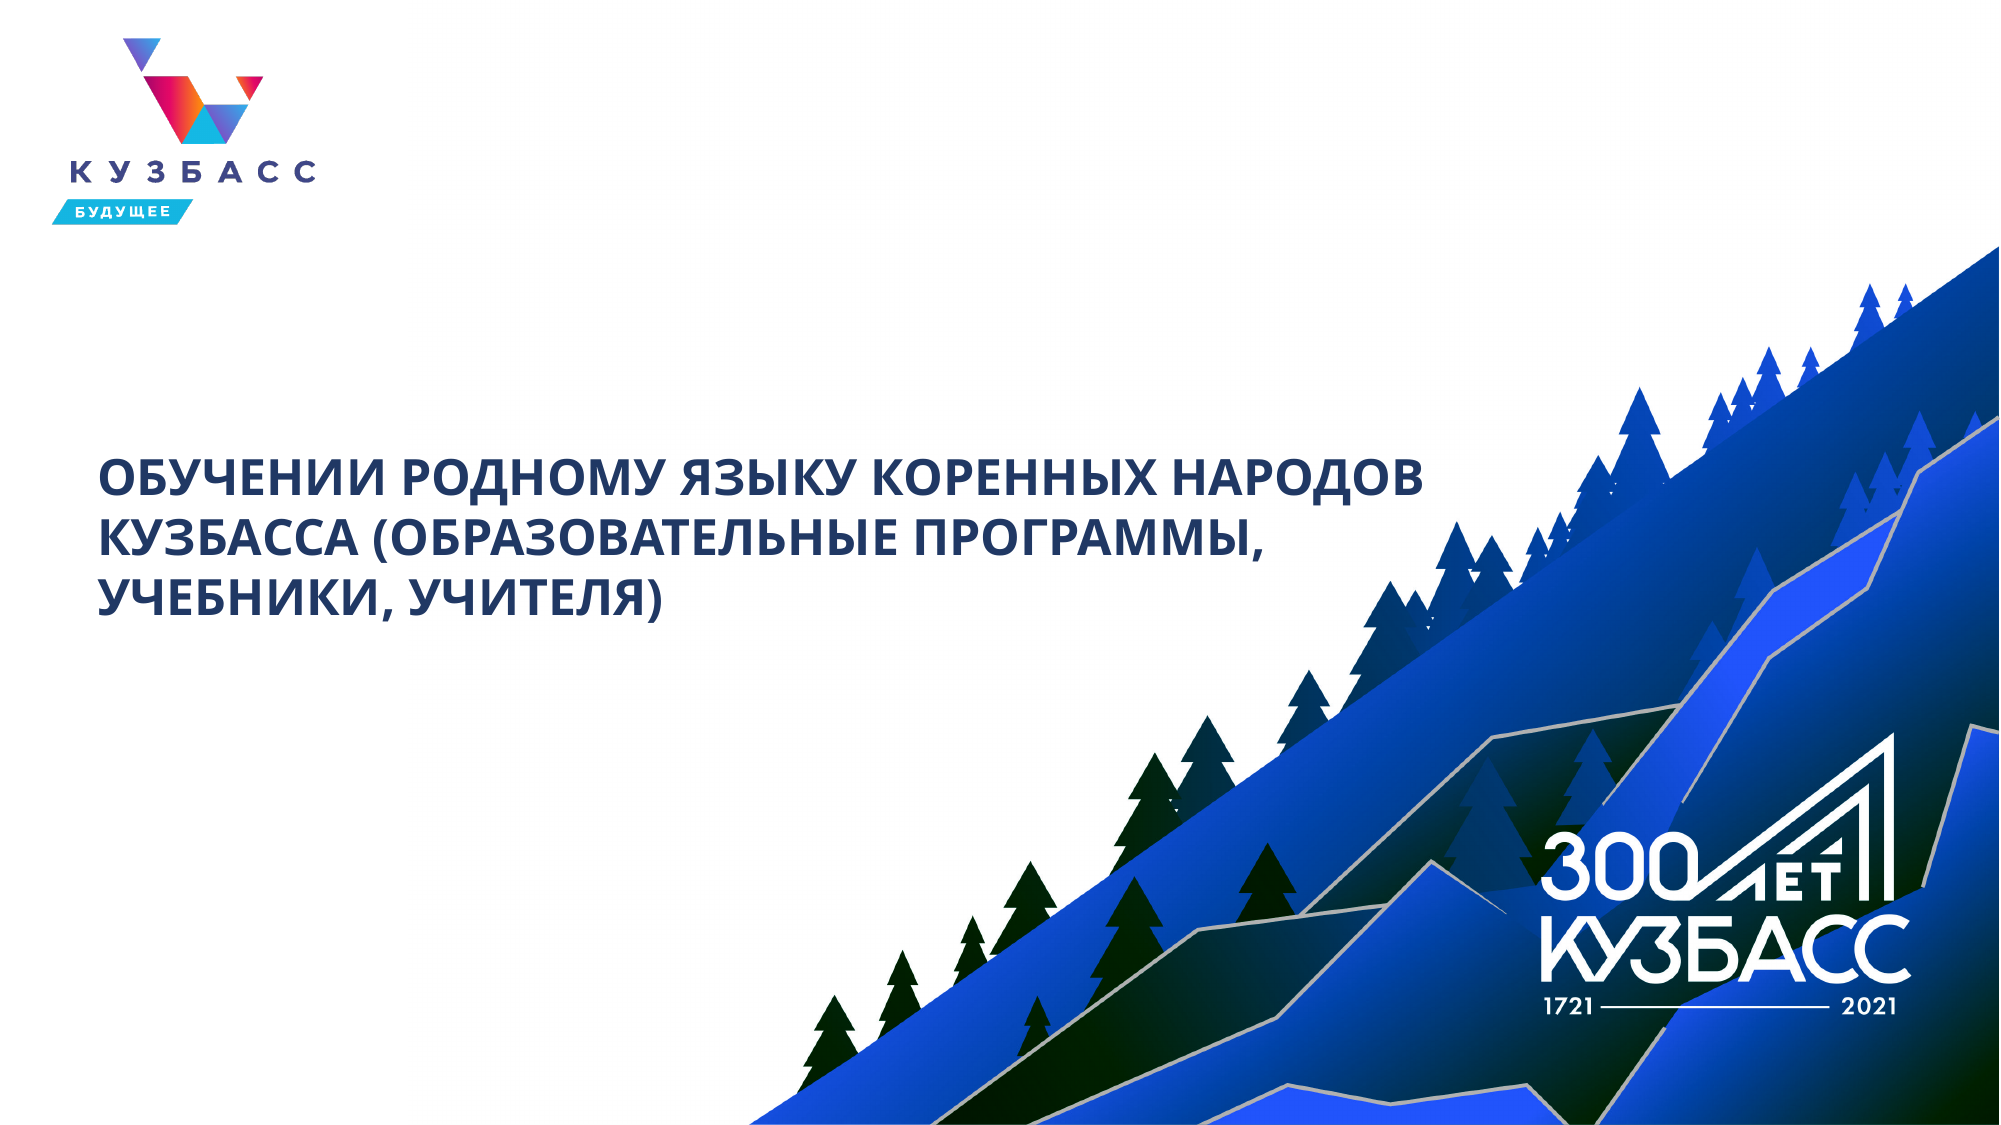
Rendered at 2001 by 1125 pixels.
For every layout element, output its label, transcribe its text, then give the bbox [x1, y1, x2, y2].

picture [37, 0, 339, 243]
picture [408, 0, 2000, 1125]
text_box ОБУЧЕНИИ РОДНОМУ ЯЗЫКУ КОРЕННЫХ НАРОДОВ КУЗБАССА (ОБРАЗОВАТЕЛЬНЫЕ ПРОГРАММЫ, УЧЕБНИКИ, УЧИТЕЛЯ) [82, 438, 408, 633]
picture [1846, 975, 2000, 1125]
